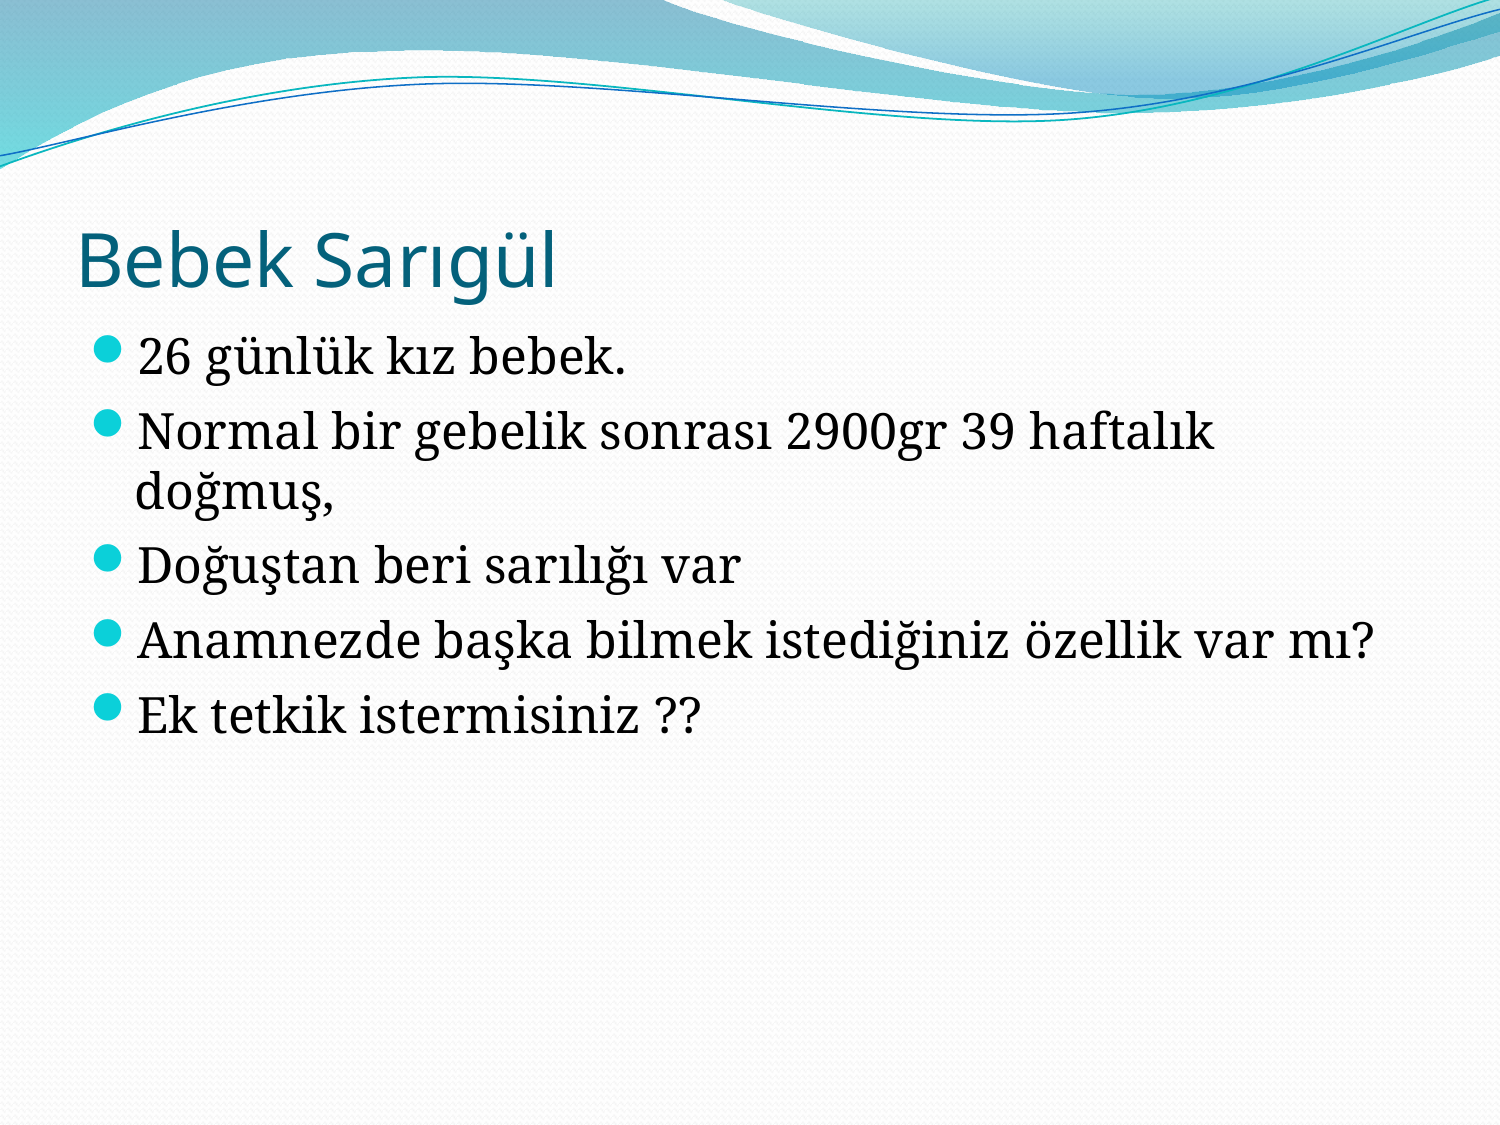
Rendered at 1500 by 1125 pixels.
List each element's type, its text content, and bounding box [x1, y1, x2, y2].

list 26 günlük kız bebek. Normal bir gebelik sonrası 2900gr 39 haftalık doğmuş, Doğuştan beri sarılığı var Anamnezde başka bilmek istediğiniz özellik var mı? Ek tetkik istermisiniz ?? [75, 317, 1425, 1038]
title Bebek Sarıgül [75, 115, 1425, 303]
